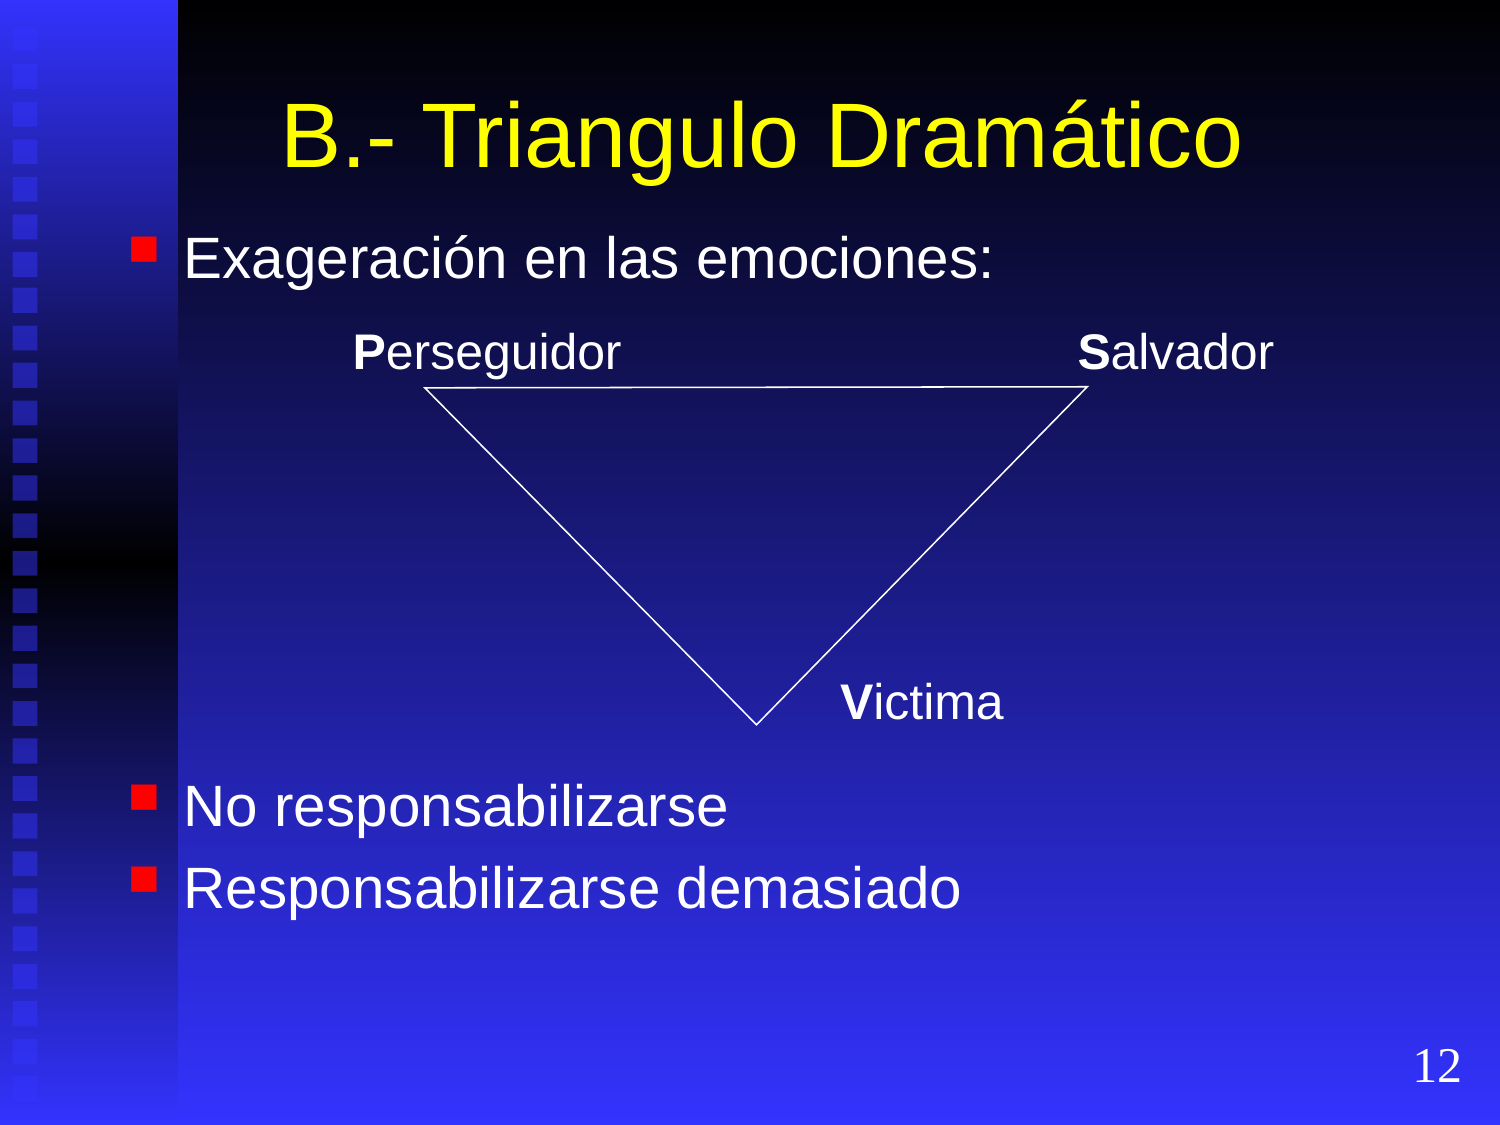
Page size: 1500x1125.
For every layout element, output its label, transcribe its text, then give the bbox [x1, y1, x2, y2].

text_box [424, 386, 1087, 725]
text_box Perseguidor [337, 312, 637, 388]
text_box Salvador [1062, 312, 1290, 388]
title B.- Triangulo Dramático [124, 37, 1401, 226]
list Exageración en las emociones: No responsabilizarse Responsabilizarse demasiado [112, 212, 1388, 1001]
text_box Victima [825, 662, 1019, 738]
text_box 12 [1397, 1024, 1478, 1100]
